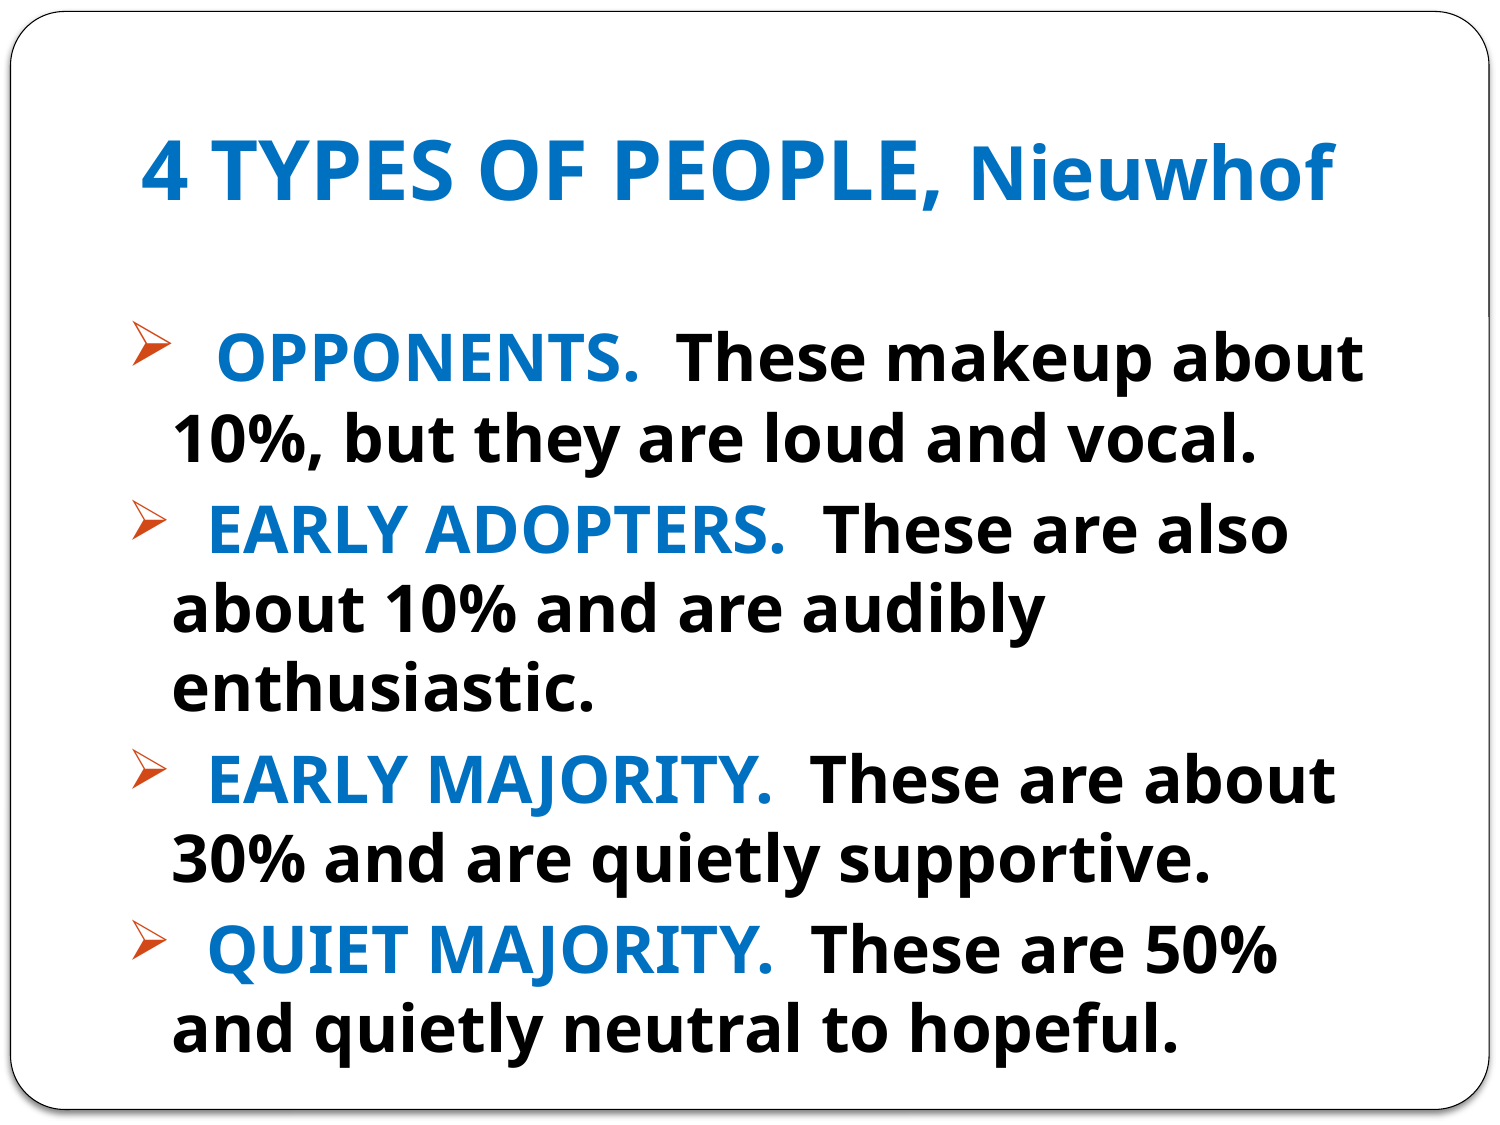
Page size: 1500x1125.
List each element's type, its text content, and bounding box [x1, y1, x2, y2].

list OPPONENTS. These makeup about 10%, but they are loud and vocal. EARLY ADOPTERS. These are also about 10% and are audibly enthusiastic. EARLY MAJORITY. These are about 30% and are quietly supportive. QUIET MAJORITY. These are 50% and quietly neutral to hopeful. [112, 299, 1388, 1088]
title 4 TYPES OF PEOPLE, Nieuwhof [99, 45, 1375, 233]
